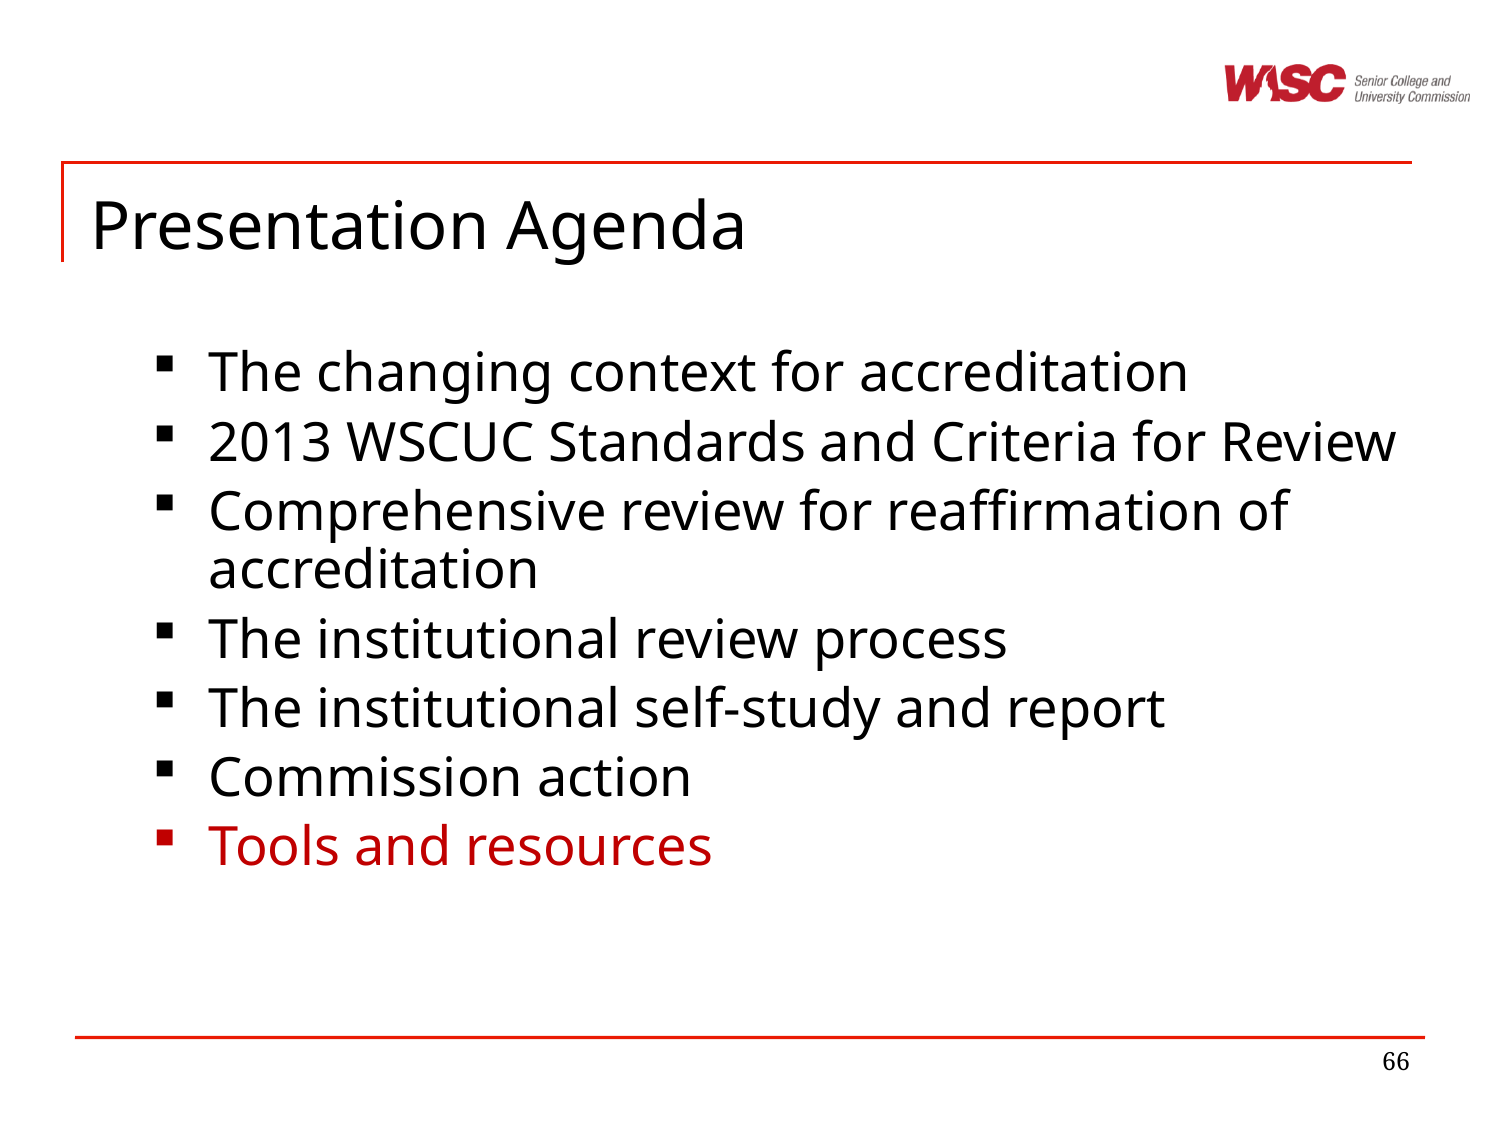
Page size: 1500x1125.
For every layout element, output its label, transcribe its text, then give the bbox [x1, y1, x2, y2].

picture [1224, 64, 1470, 104]
slide_number 66 [1074, 1049, 1425, 1088]
list The changing context for accreditation 2013 WSCUC Standards and Criteria for Review Comprehensive review for reaffirmation of accreditation The institutional review process The institutional self-study and report Commission action Tools and resources [137, 337, 1425, 1025]
title Presentation Agenda [75, 174, 1425, 288]
